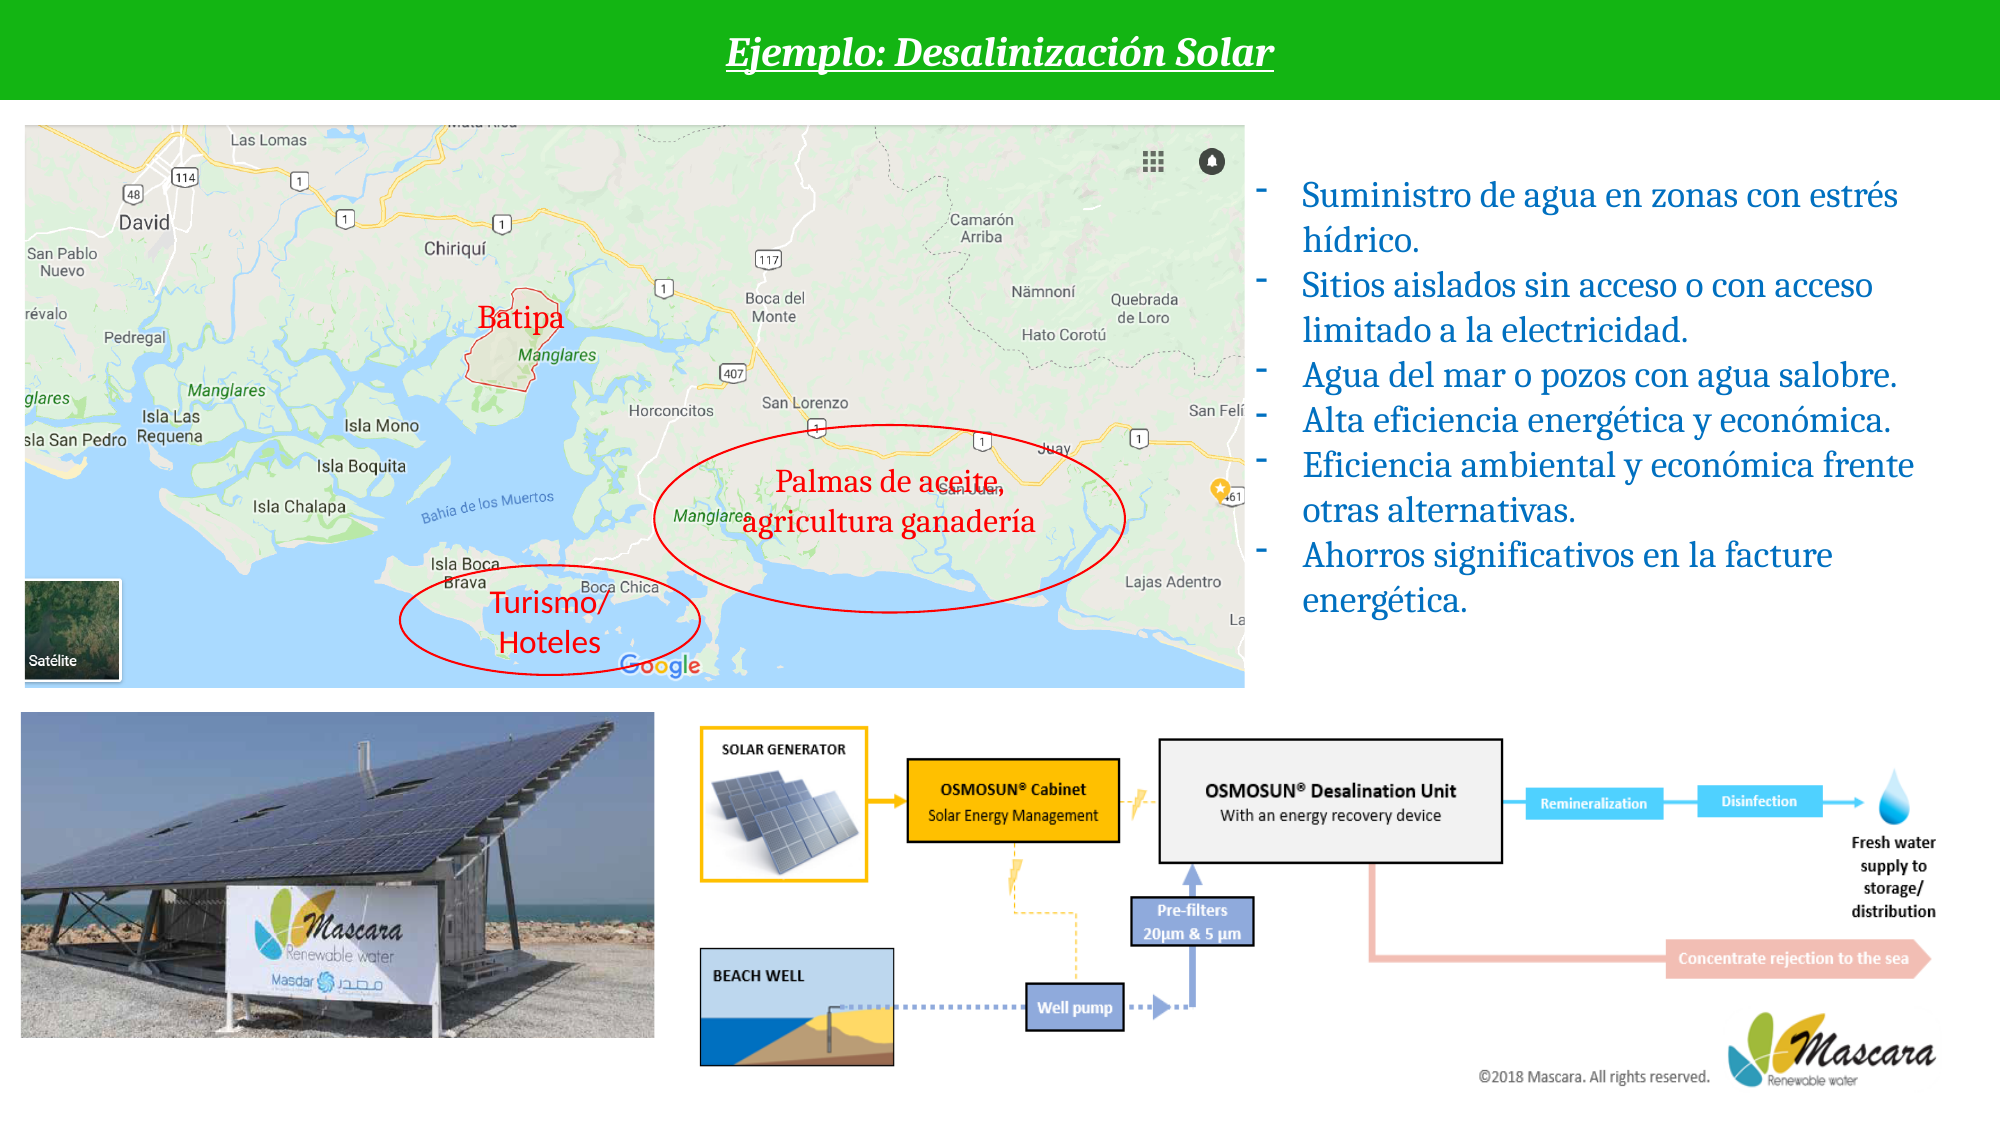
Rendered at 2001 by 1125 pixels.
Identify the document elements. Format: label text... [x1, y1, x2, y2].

picture [20, 712, 655, 1038]
picture [24, 124, 1245, 688]
text_box Suministro de agua en zonas con estrés hídrico. Sitios aislados sin acceso o con acceso limitado a la electricidad. Agua del mar o pozos con agua salobre. Alta eficiencia energética y económica. Eficiencia ambiental y económica frente otras alternativas. Ahorros significativos en la facture energética. [1249, 162, 2000, 673]
picture [687, 712, 1963, 1101]
text_box Ejemplo: Desalinización Solar [0, 0, 2000, 102]
